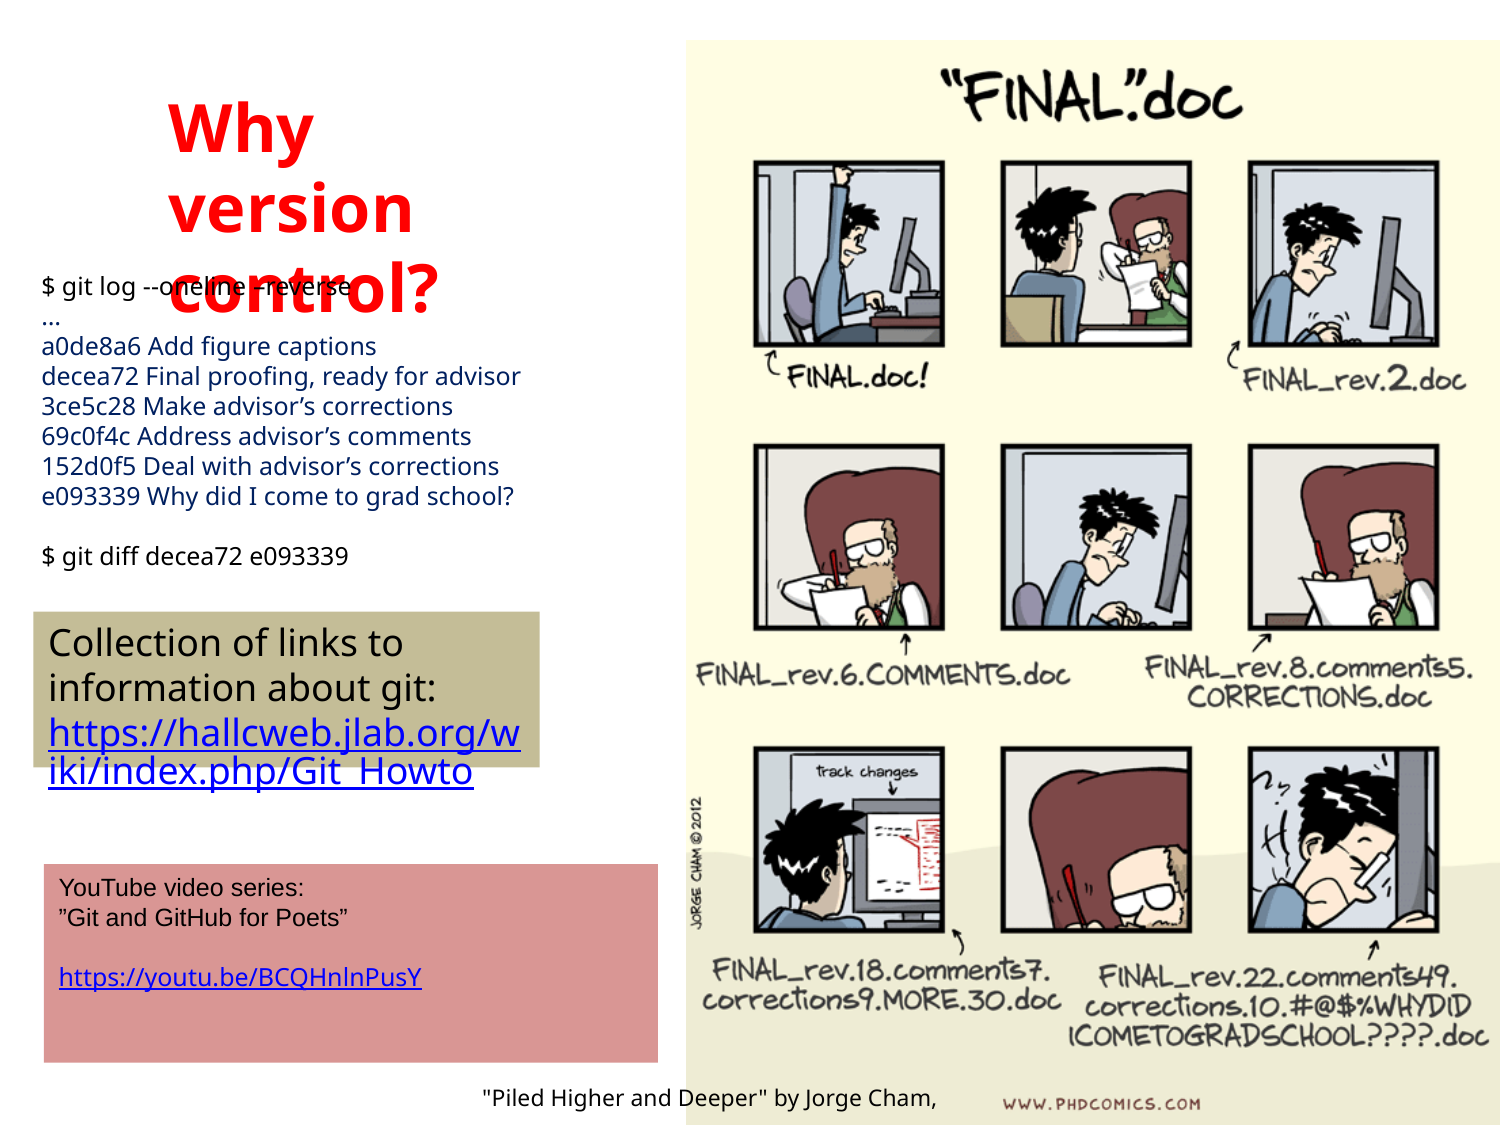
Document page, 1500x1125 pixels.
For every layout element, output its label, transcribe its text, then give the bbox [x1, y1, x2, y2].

text_box Collection of links to information about git: https://hallcweb.jlab.org/wiki/index.php/Git_Howto [33, 611, 540, 768]
text_box YouTube video series: ”Git and GitHub for Poets” https://youtu.be/BCQHnlnPusY [43, 864, 658, 1063]
text_box Why version control? [153, 78, 553, 263]
text_box "Piled Higher and Deeper" by Jorge Cham, [467, 1076, 681, 1119]
picture [686, 40, 1500, 1125]
text_box $ git log --oneline –reverse … a0de8a6 Add figure captions decea72 Final proofing, ready for advisor 3ce5c28 Make advisor’s corrections 69c0f4c Address advisor’s comments 152d0f5 Deal with advisor’s corrections e093339 Why did I come to grad school? $ git diff decea72 e093339 [26, 263, 681, 638]
